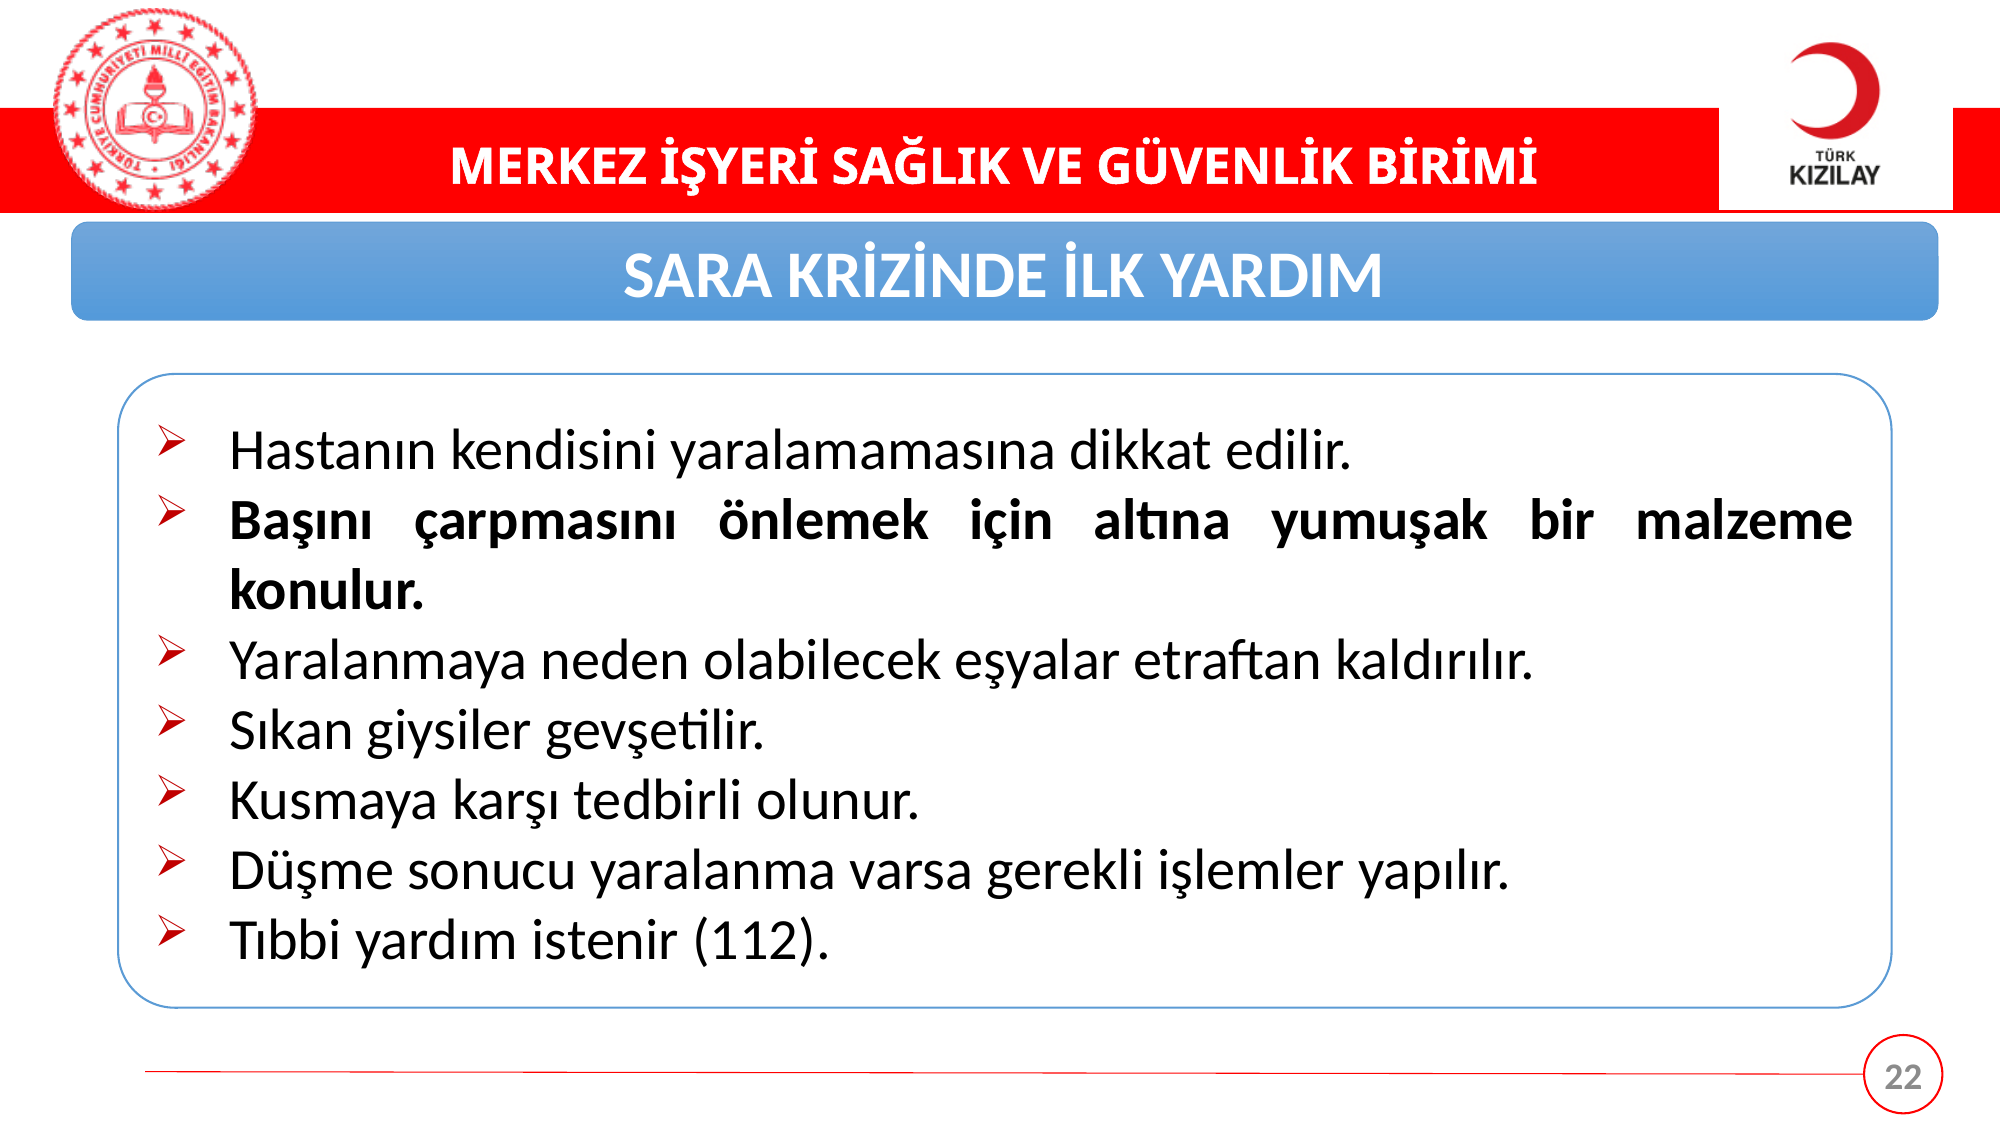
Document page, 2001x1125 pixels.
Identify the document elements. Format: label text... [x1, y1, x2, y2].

text_box [107, 396, 1903, 1014]
picture [1719, 15, 1953, 210]
text_box Hastanın kendisini yaralamamasına dikkat edilir. Başını çarpmasını önlemek için altına yumuşak bir malzeme konulur. Yaralanmaya neden olabilecek eşyalar etraftan kaldırılır. Sıkan giysiler gevşetilir. Kusmaya karşı tedbirli olunur. Düşme sonucu yaralanma varsa gerekli işlemler yapılır. Tıbbi yardım istenir (112). [117, 372, 1893, 1009]
picture [53, 8, 258, 212]
text_box SARA KRİZİNDE İLK YARDIM [71, 221, 1939, 321]
slide_number 22 [1864, 1035, 1943, 1114]
